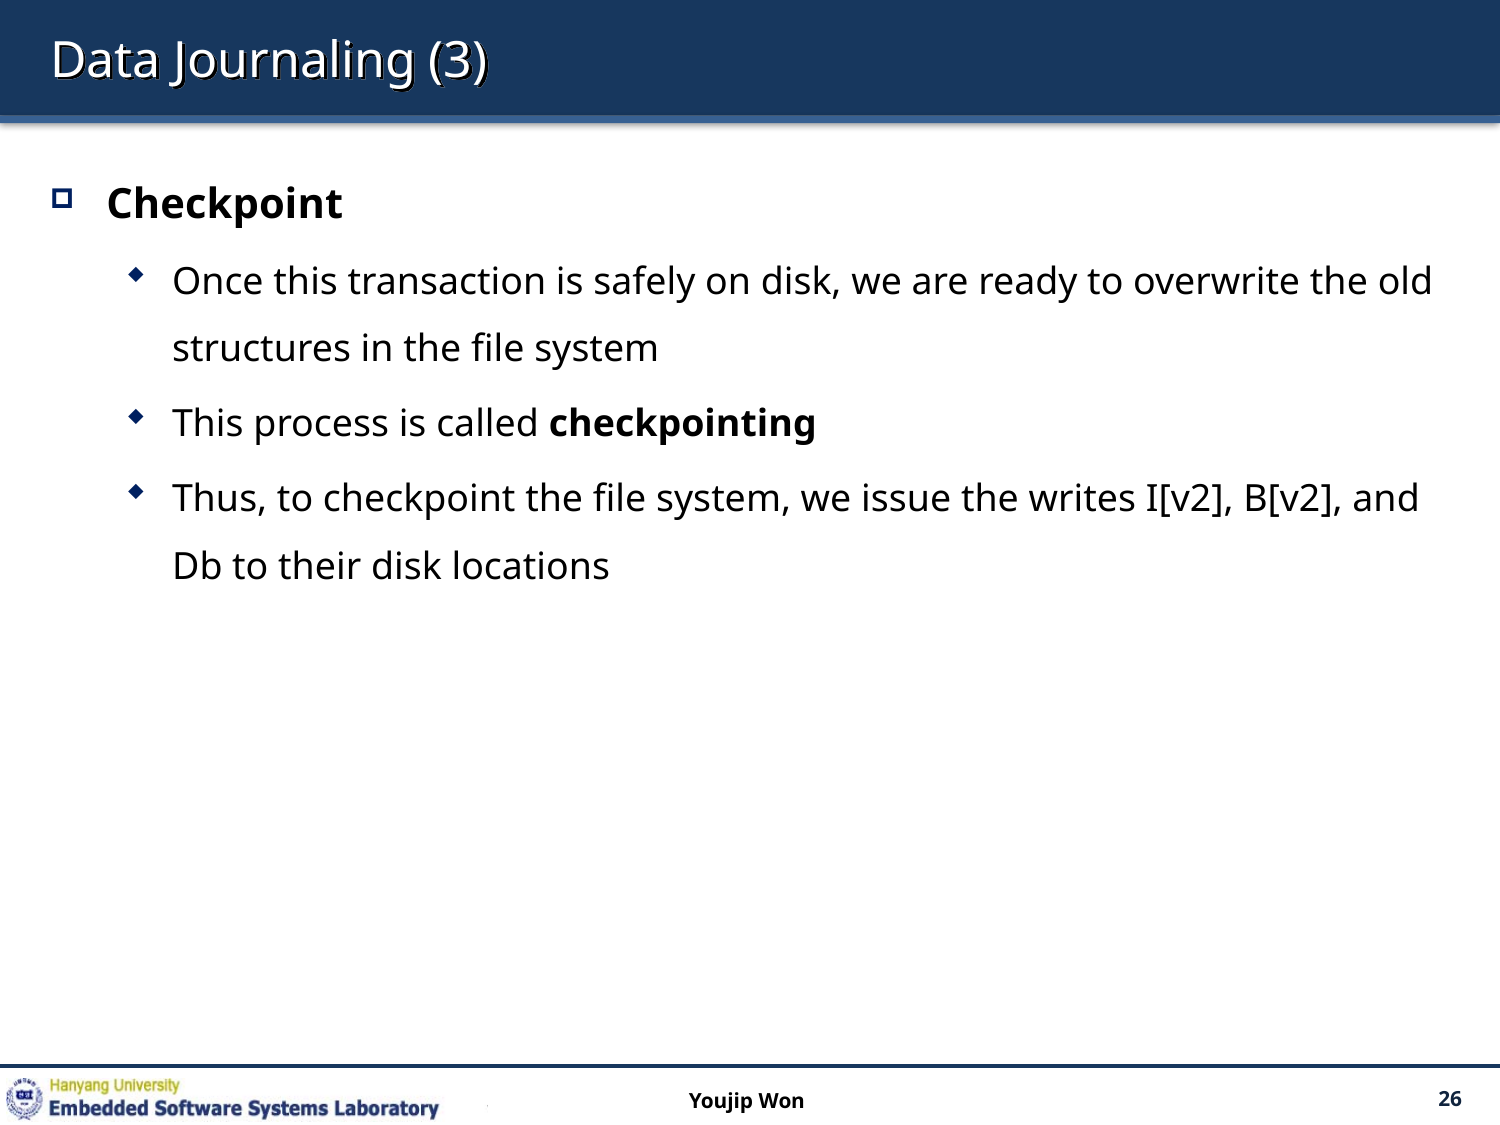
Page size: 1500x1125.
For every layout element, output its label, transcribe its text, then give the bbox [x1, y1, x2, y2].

picture [6, 1078, 488, 1122]
slide_number 26 [1306, 1081, 1483, 1118]
title Data Journaling (3) [34, 8, 1477, 106]
list Checkpoint Once this transaction is safely on disk, we are ready to overwrite the old structures in the file system This process is called checkpointing Thus, to checkpoint the file system, we issue the writes I[v2], B[v2], and Db to their disk locations [34, 144, 1477, 1048]
footer Youjip Won [497, 1079, 997, 1117]
